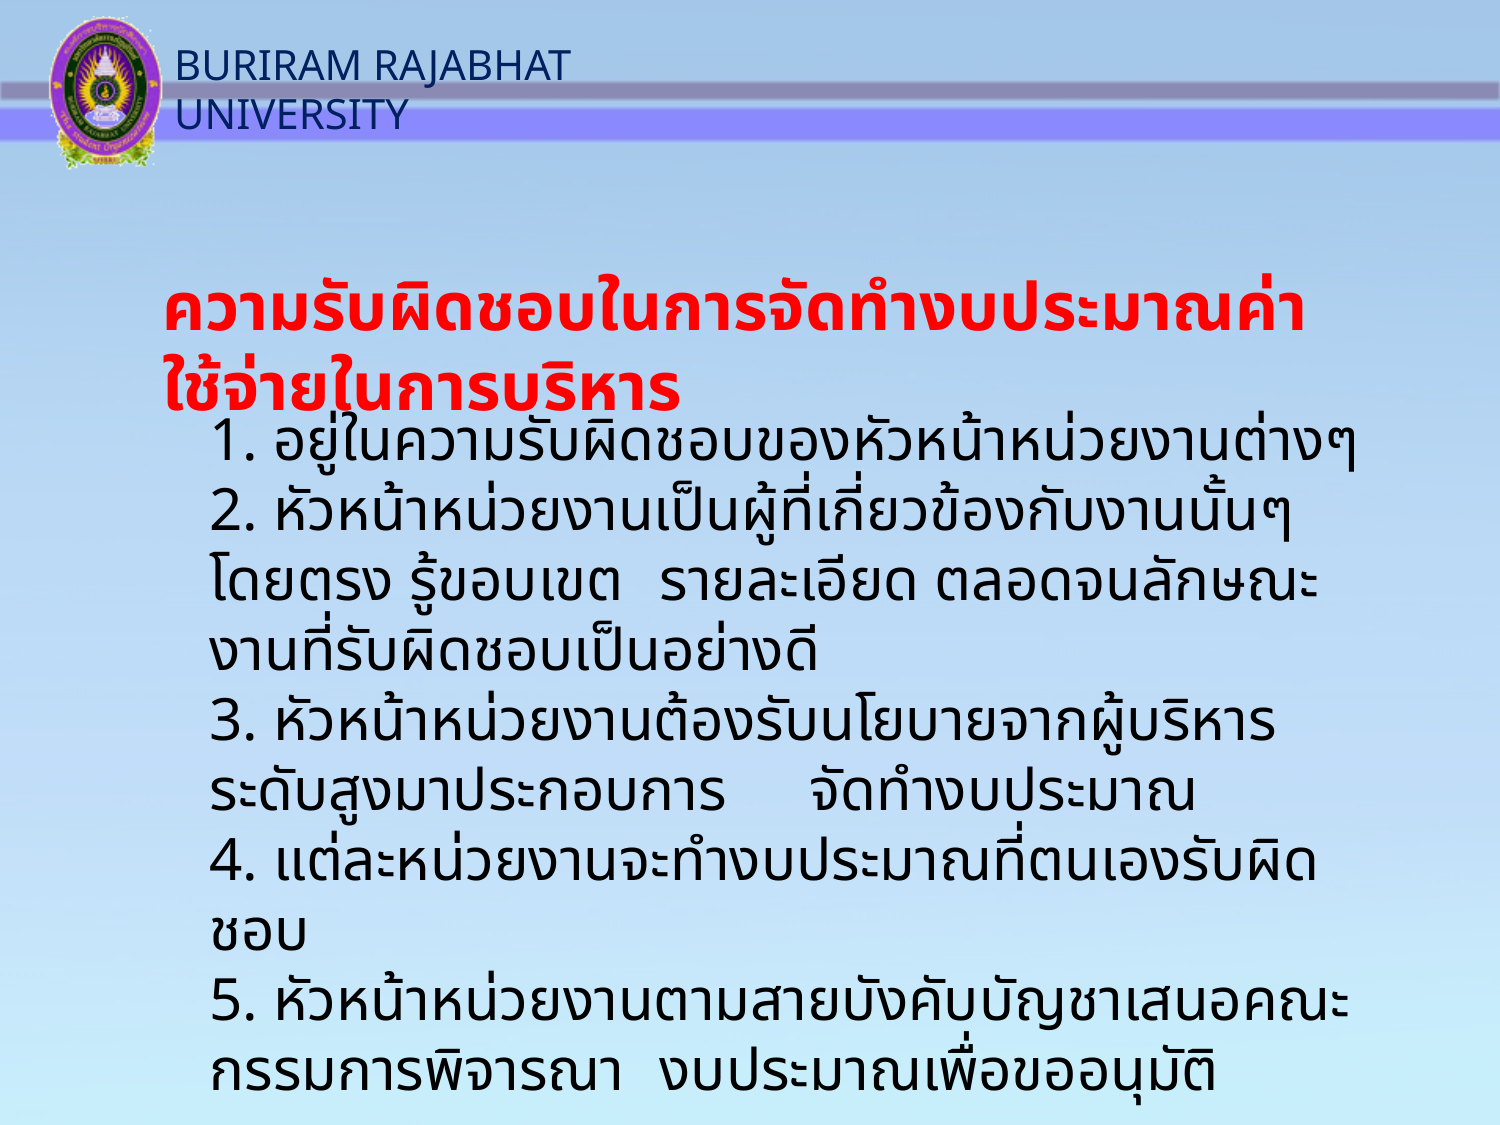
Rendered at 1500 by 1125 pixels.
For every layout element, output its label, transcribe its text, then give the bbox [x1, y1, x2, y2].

text_box BURIRAM RAJABHAT UNIVERSITY [191, 30, 668, 146]
text_box ความรับผิดชอบในการจัดทำงบประมาณค่าใช้จ่ายในการบริหาร [147, 256, 1341, 431]
picture [29, 16, 186, 173]
text_box 1. อยู่ในความรับผิดชอบของหัวหน้าหน่วยงานต่างๆ 2. หัวหน้าหน่วยงานเป็นผู้ที่เกี่ยวข้องกับงานนั้นๆโดยตรง รู้ขอบเขต รายละเอียด ตลอดจนลักษณะงานที่รับผิดชอบเป็นอย่างดี 3. หัวหน้าหน่วยงานต้องรับนโยบายจากผู้บริหารระดับสูงมาประกอบการ จัดทำงบประมาณ 4. แต่ละหน่วยงานจะทำงบประมาณที่ตนเองรับผิดชอบ 5. หัวหน้าหน่วยงานตามสายบังคับบัญชาเสนอคณะกรรมการพิจารณา งบประมาณเพื่อขออนุมัติ [194, 395, 1388, 1110]
